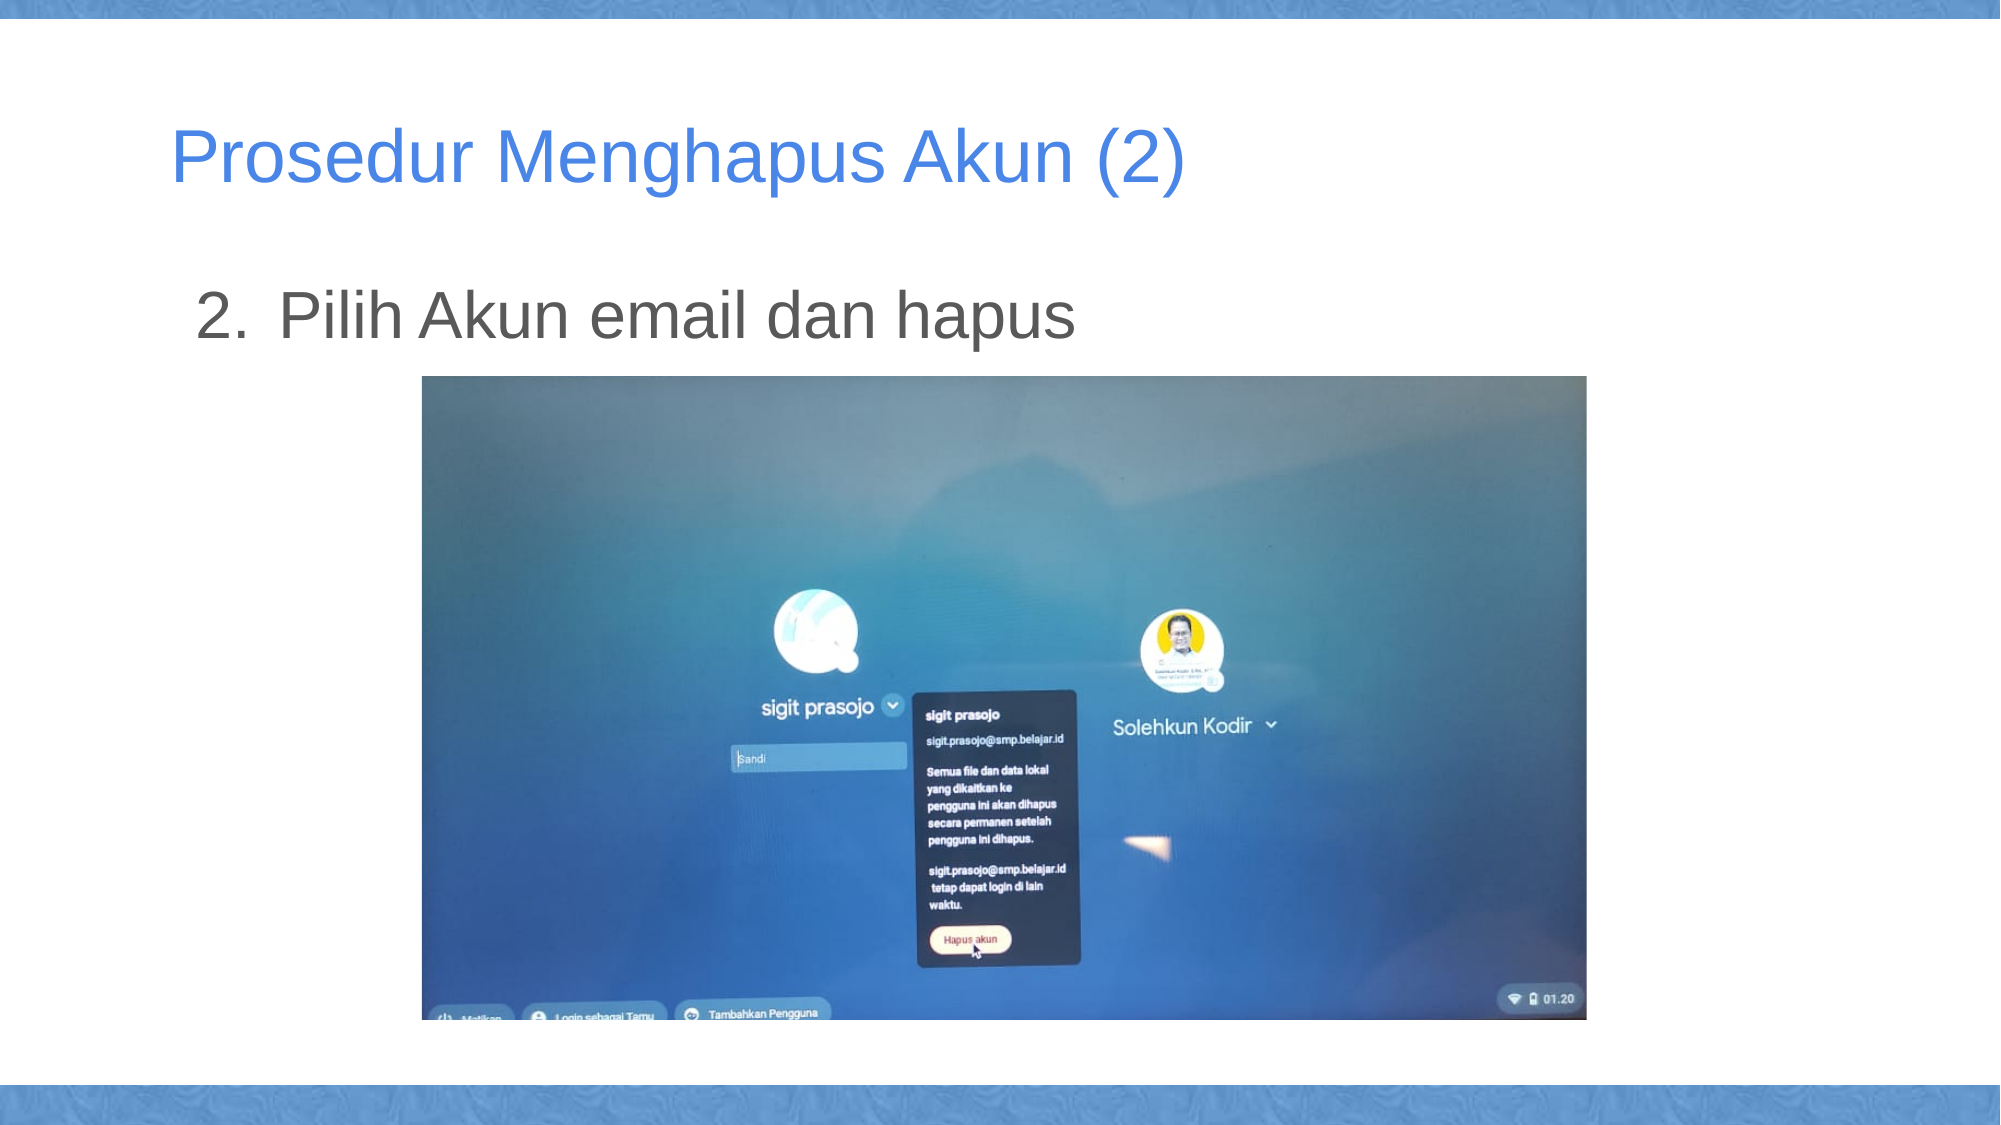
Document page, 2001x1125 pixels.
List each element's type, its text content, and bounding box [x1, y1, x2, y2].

picture [0, 0, 2000, 19]
picture [421, 376, 1587, 1020]
picture [0, 1085, 2000, 1125]
title Prosedur Menghapus Akun (2) [150, 97, 1850, 223]
subtitle Pilih Akun email dan hapus [158, 240, 1850, 1008]
